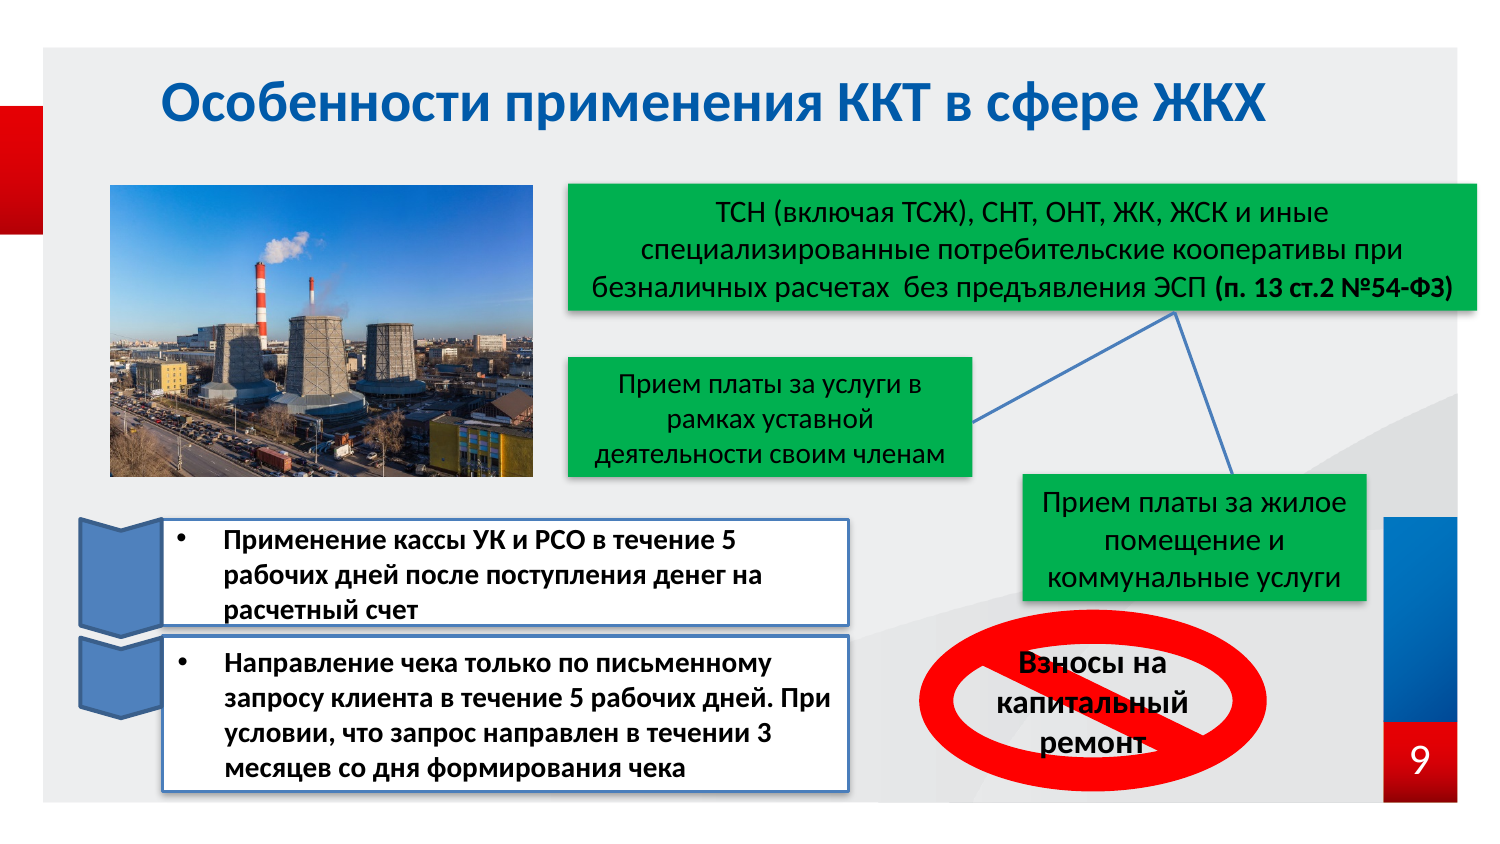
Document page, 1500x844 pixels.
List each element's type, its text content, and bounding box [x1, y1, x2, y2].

picture [0, 0, 1500, 844]
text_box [972, 312, 1175, 423]
text_box Применение кассы УК и РСО в течение 5 рабочих дней после поступления денег на расчетный счет [164, 518, 849, 626]
text_box ТСН (включая ТСЖ), СНТ, ОНТ, ЖК, ЖСК и иные специализированные потребительские кооперативы при безналичных расчетах без предъявления ЭСП (п. 13 ст.2 №54-ФЗ) [568, 183, 1478, 311]
slide_number 9 [1378, 721, 1462, 806]
text_box [78, 517, 164, 639]
text_box Прием платы за жилое помещение и коммунальные услуги [1022, 474, 1367, 602]
text_box Направление чека только по письменному запросу клиента в течение 5 рабочих дней. При условии, что запрос направлен в течении 3 месяцев со дня формирования чека [162, 635, 849, 792]
text_box Взносы на капитальный ремонт [917, 607, 1269, 794]
text_box Прием платы за услуги в рамках уставной деятельности своим членам [568, 357, 973, 477]
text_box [1174, 312, 1233, 475]
text_box [78, 635, 164, 721]
title Особенности применения ККТ в сфере ЖКХ [64, 64, 1365, 143]
